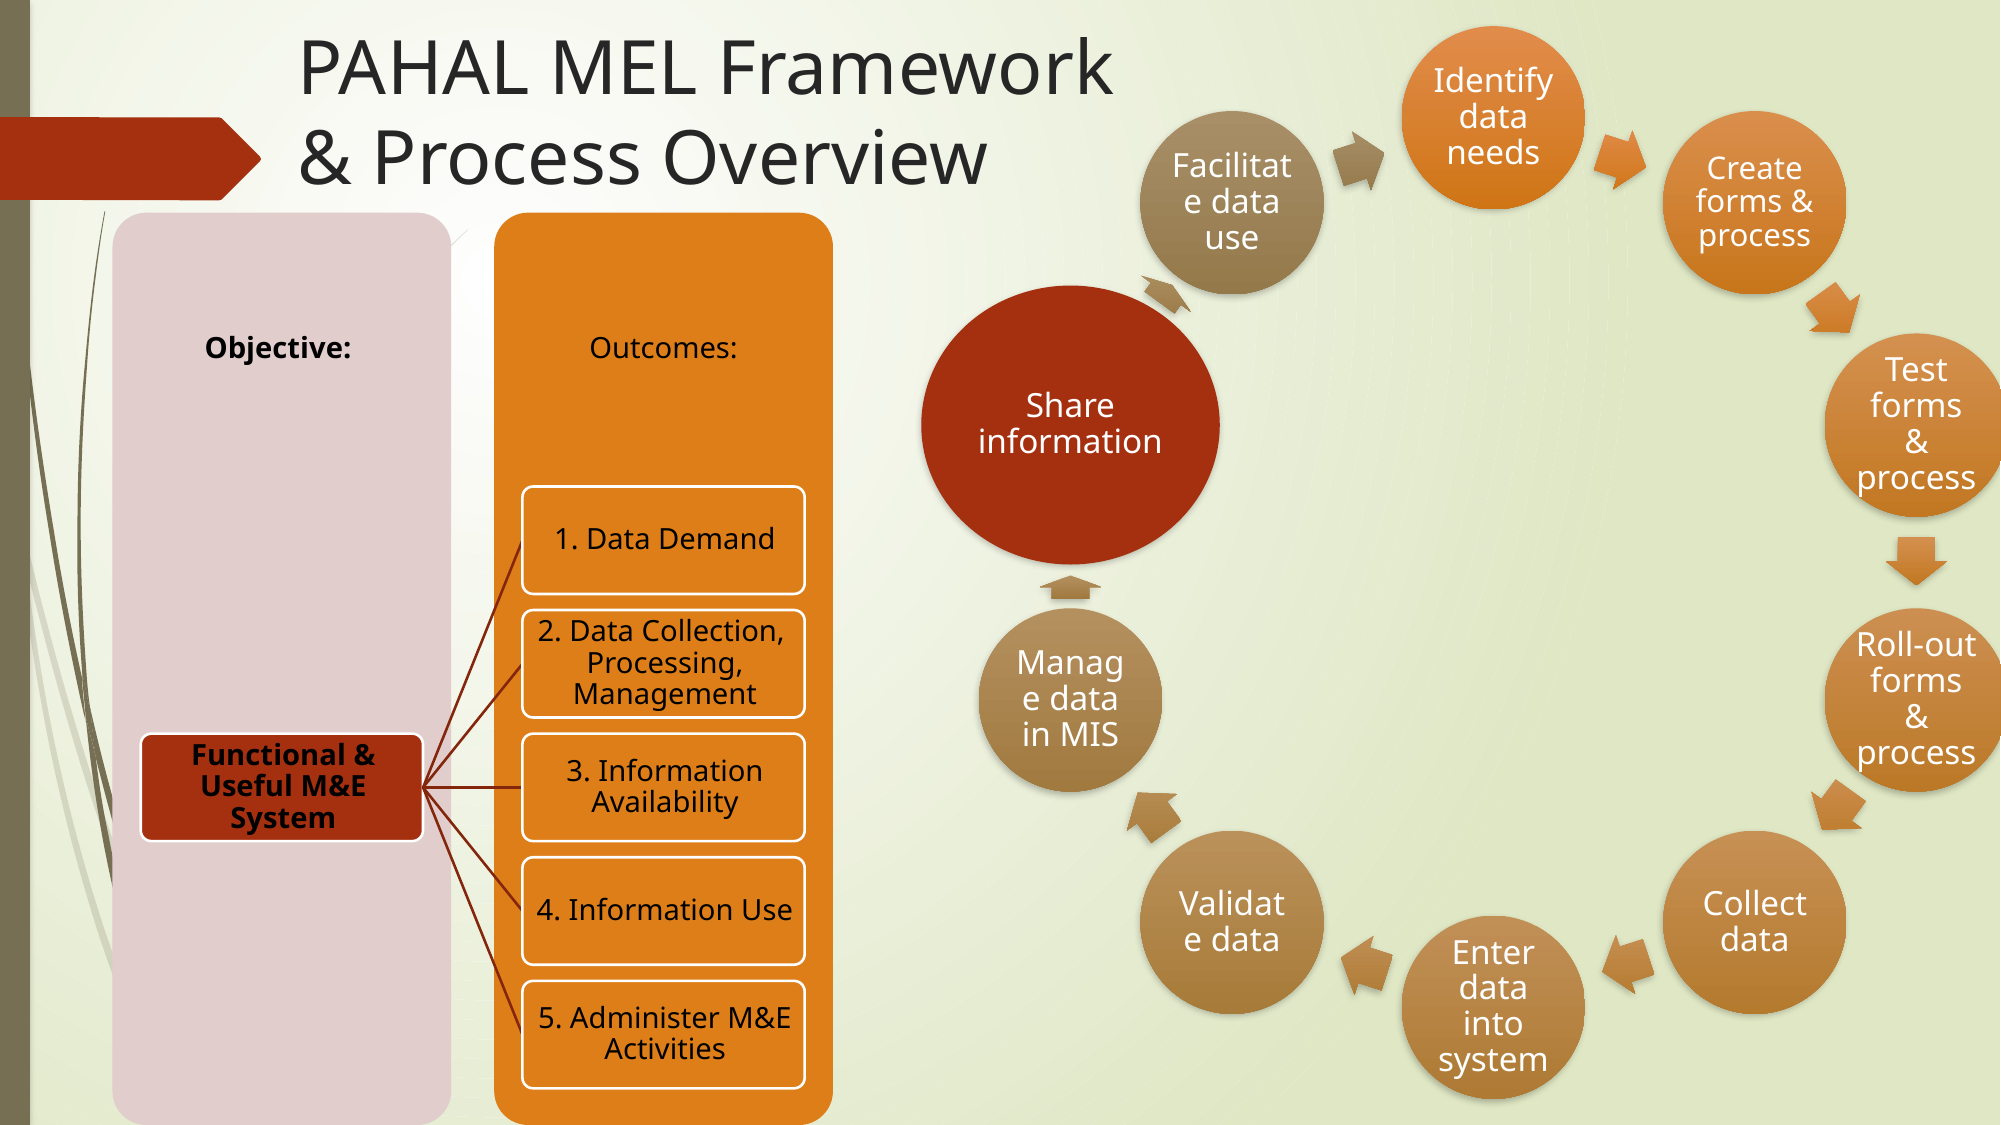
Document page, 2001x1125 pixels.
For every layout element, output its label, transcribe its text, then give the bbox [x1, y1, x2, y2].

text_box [0, 212, 1040, 1125]
title PAHAL MEL Framework & Process Overview [282, 12, 1745, 211]
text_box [619, 25, 2000, 1100]
